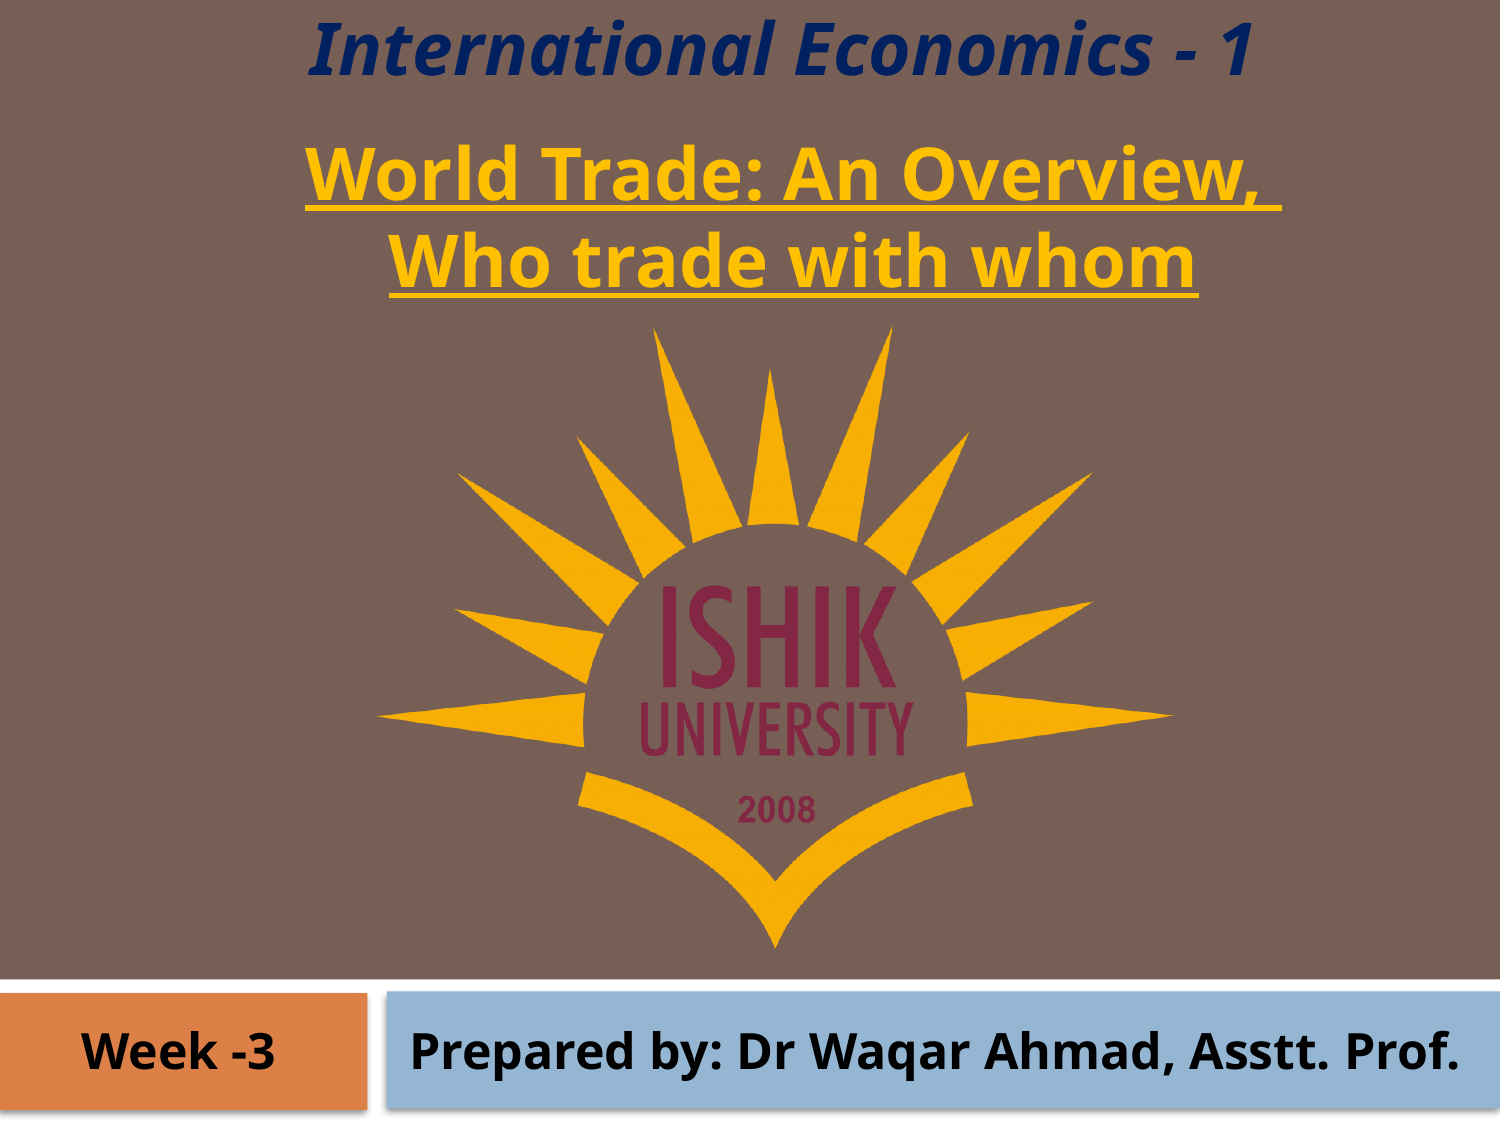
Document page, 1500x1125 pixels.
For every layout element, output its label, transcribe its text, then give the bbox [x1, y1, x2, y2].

text_box Prepared by: Dr Waqar Ahmad, Asstt. Prof. [394, 1011, 1477, 1087]
text_box International Economics - 1 World Trade: An Overview, Who trade with whom [137, 0, 1450, 310]
picture [374, 324, 1176, 949]
text_box Week -3 [66, 1012, 291, 1088]
